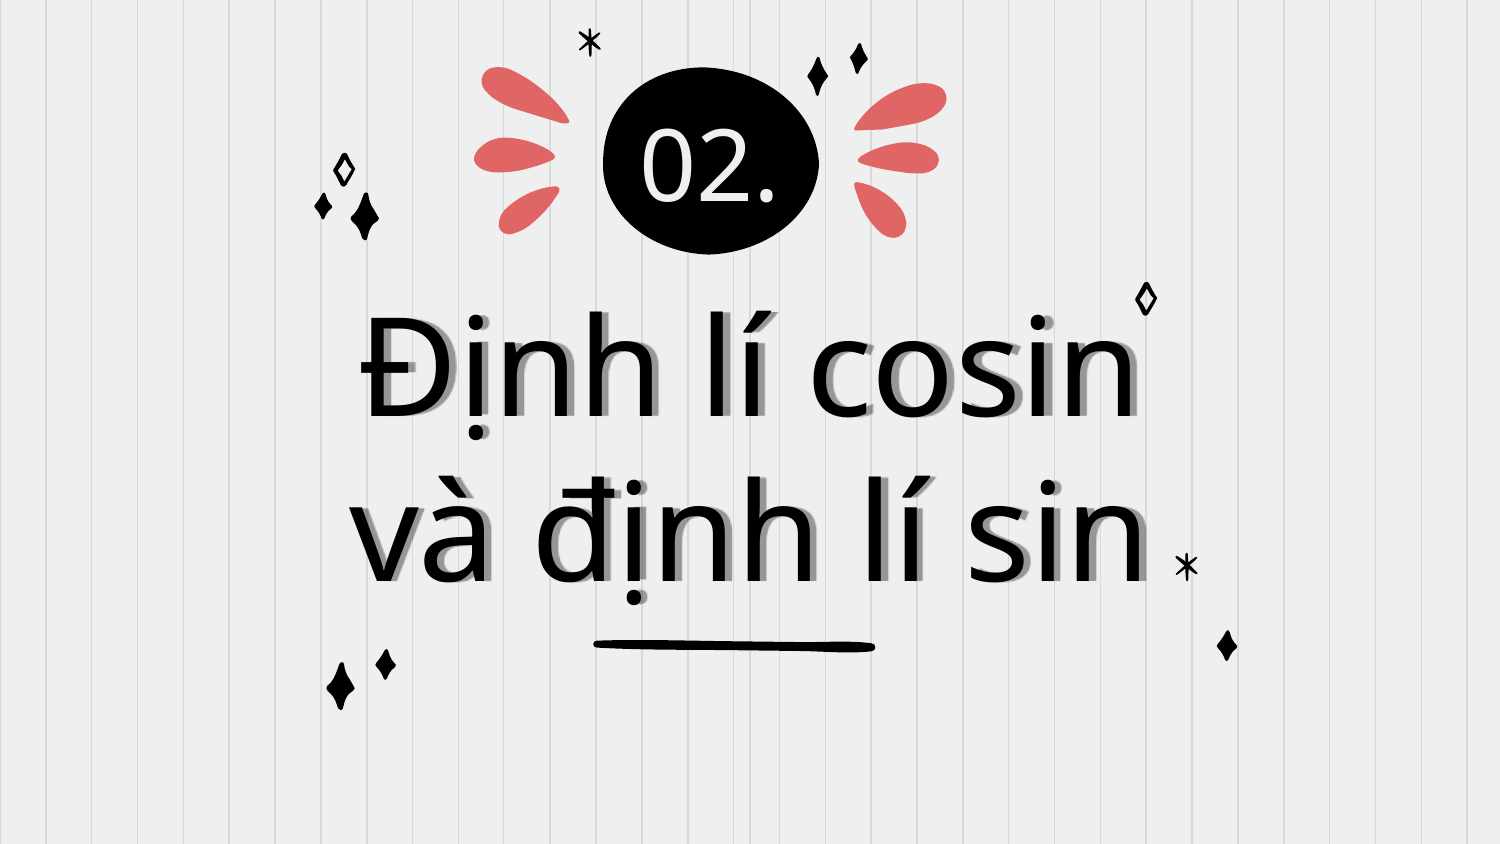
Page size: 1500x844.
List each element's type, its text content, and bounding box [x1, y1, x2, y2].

text_box [1175, 552, 1198, 582]
text_box [333, 152, 356, 187]
text_box [857, 142, 939, 174]
text_box [854, 182, 907, 238]
text_box [498, 186, 560, 235]
text_box [1135, 281, 1158, 316]
text_box [854, 83, 947, 131]
text_box [350, 192, 379, 241]
text_box [807, 56, 829, 96]
text_box [474, 137, 555, 173]
text_box [593, 640, 876, 653]
text_box [314, 192, 333, 220]
text_box [375, 649, 396, 680]
text_box [481, 67, 570, 124]
text_box [647, 237, 772, 255]
text_box [1216, 630, 1238, 662]
text_box [326, 662, 355, 711]
title Định lí cosin và định lí sin [255, 374, 1245, 513]
title 02. [600, 42, 820, 237]
text_box [578, 28, 601, 57]
text_box [849, 43, 868, 74]
